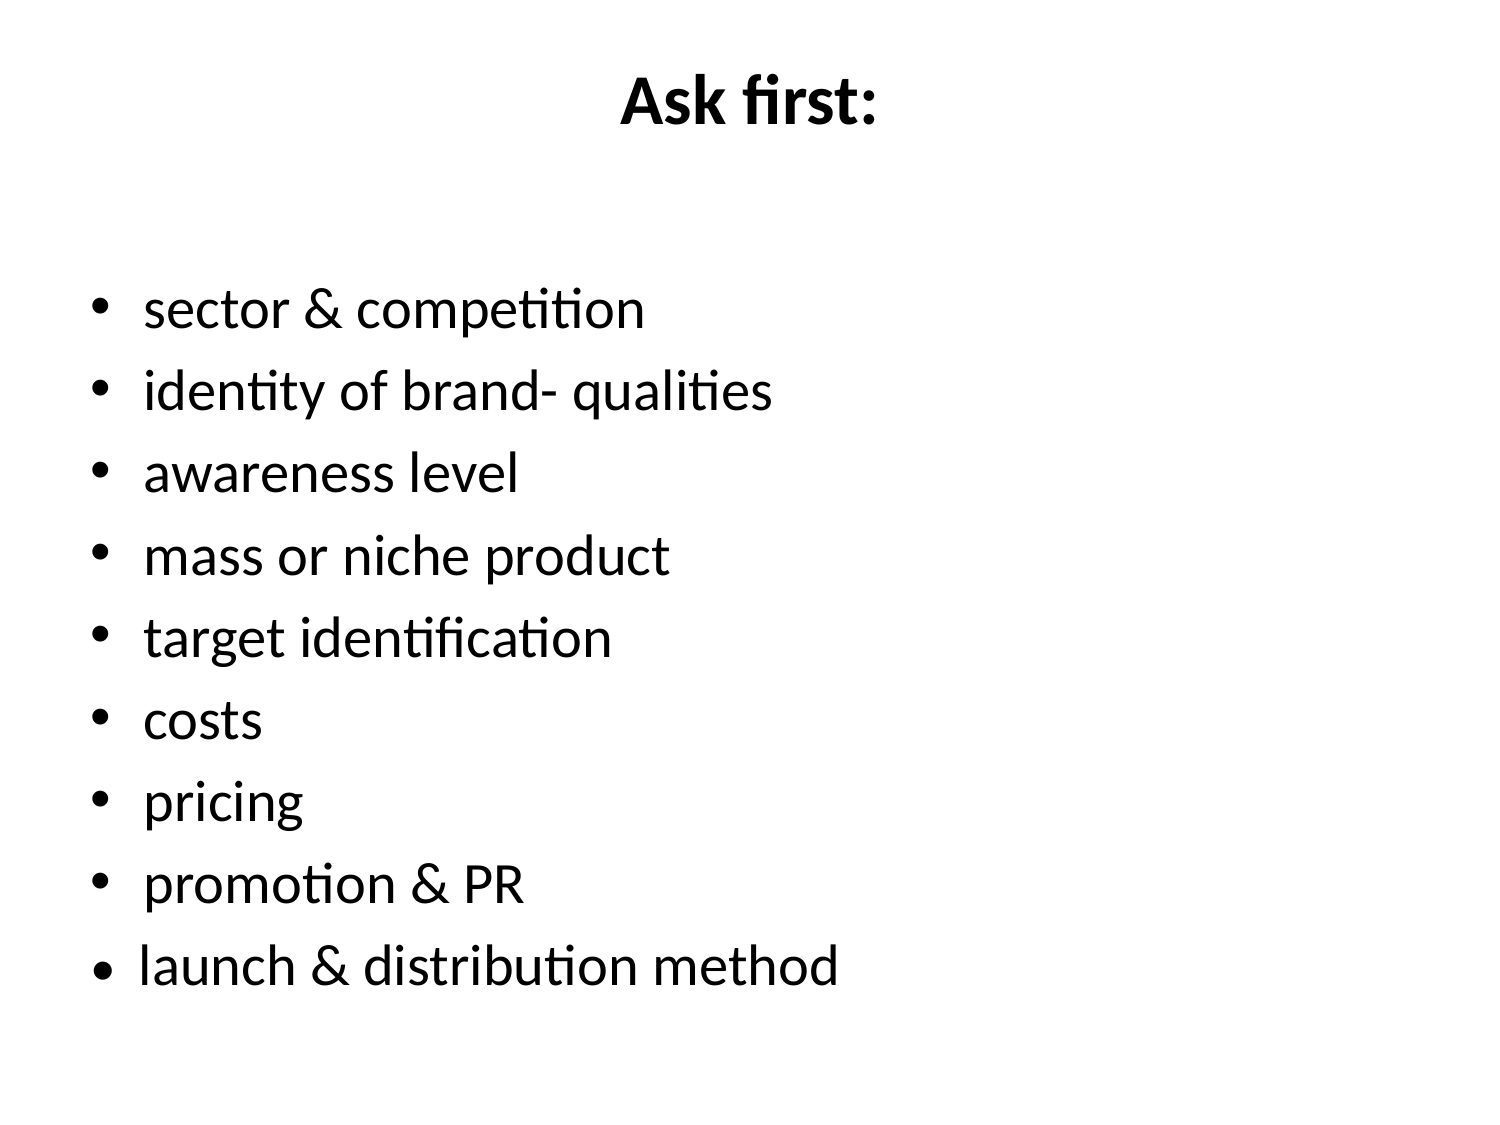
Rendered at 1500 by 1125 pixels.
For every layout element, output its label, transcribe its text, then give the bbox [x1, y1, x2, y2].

list sector & competition identity of brand- qualities awareness level mass or niche product target identification costs pricing promotion & PR • launch & distribution method [75, 262, 1425, 1005]
title Ask first: [75, 45, 1425, 233]
